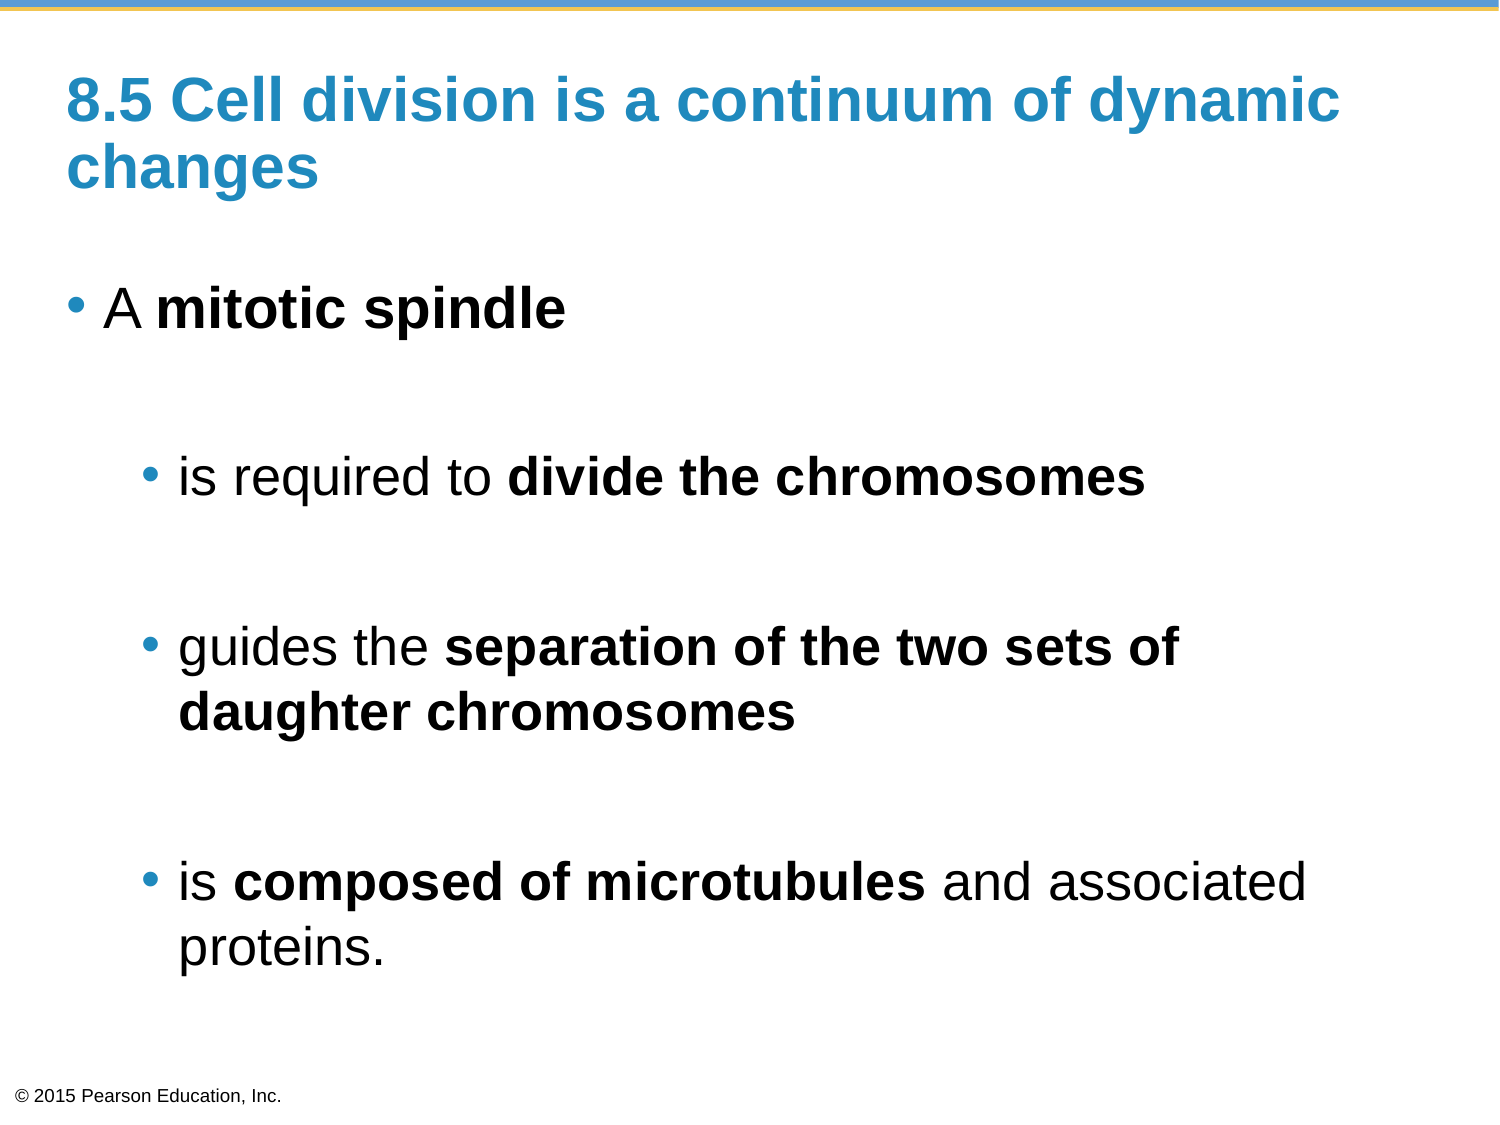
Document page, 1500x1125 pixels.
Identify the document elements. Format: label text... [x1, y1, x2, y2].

title 8.5 Cell division is a continuum of dynamic changes [51, 59, 1442, 231]
list A mitotic spindle is required to divide the chromosomes guides the separation of the two sets of daughter chromosomes is composed of microtubules and associated proteins. [51, 262, 1442, 1043]
footer © 2015 Pearson Education, Inc. [0, 1065, 507, 1125]
